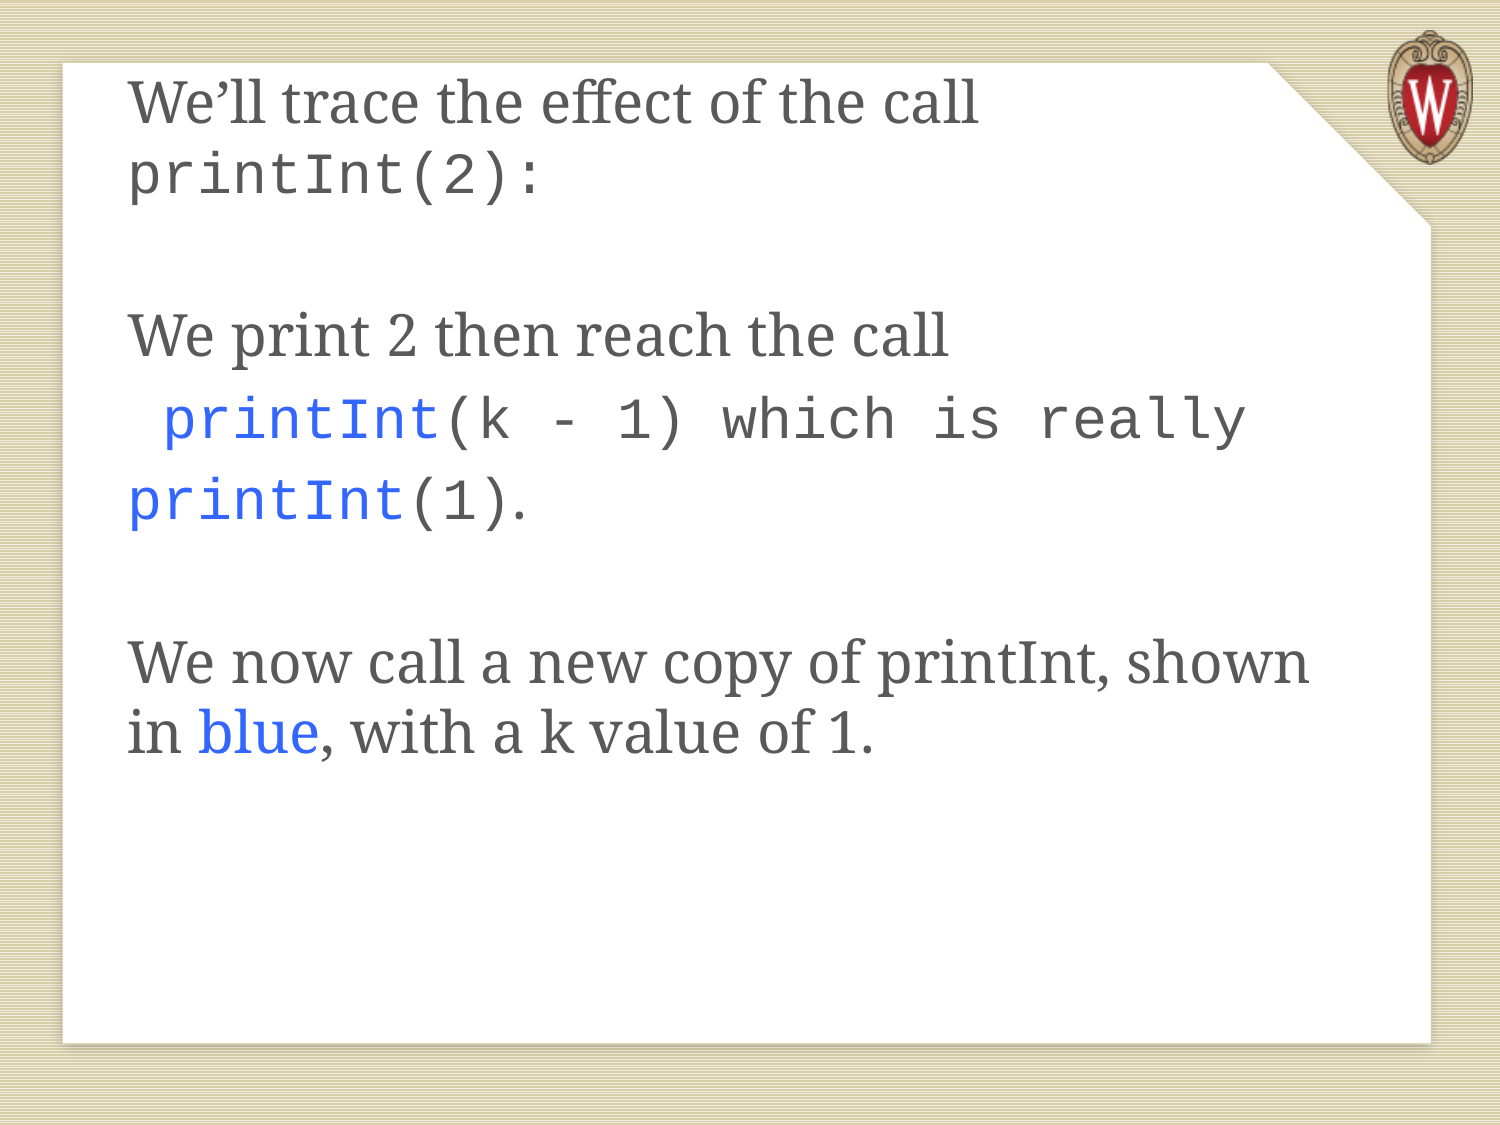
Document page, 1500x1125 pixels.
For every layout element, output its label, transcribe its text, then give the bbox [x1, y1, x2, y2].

subtitle We’ll trace the effect of the call printInt(2): We print 2 then reach the call printInt(k - 1) which is really printInt(1). We now call a new copy of printInt, shown in blue, with a k value of 1. [127, 64, 1318, 887]
